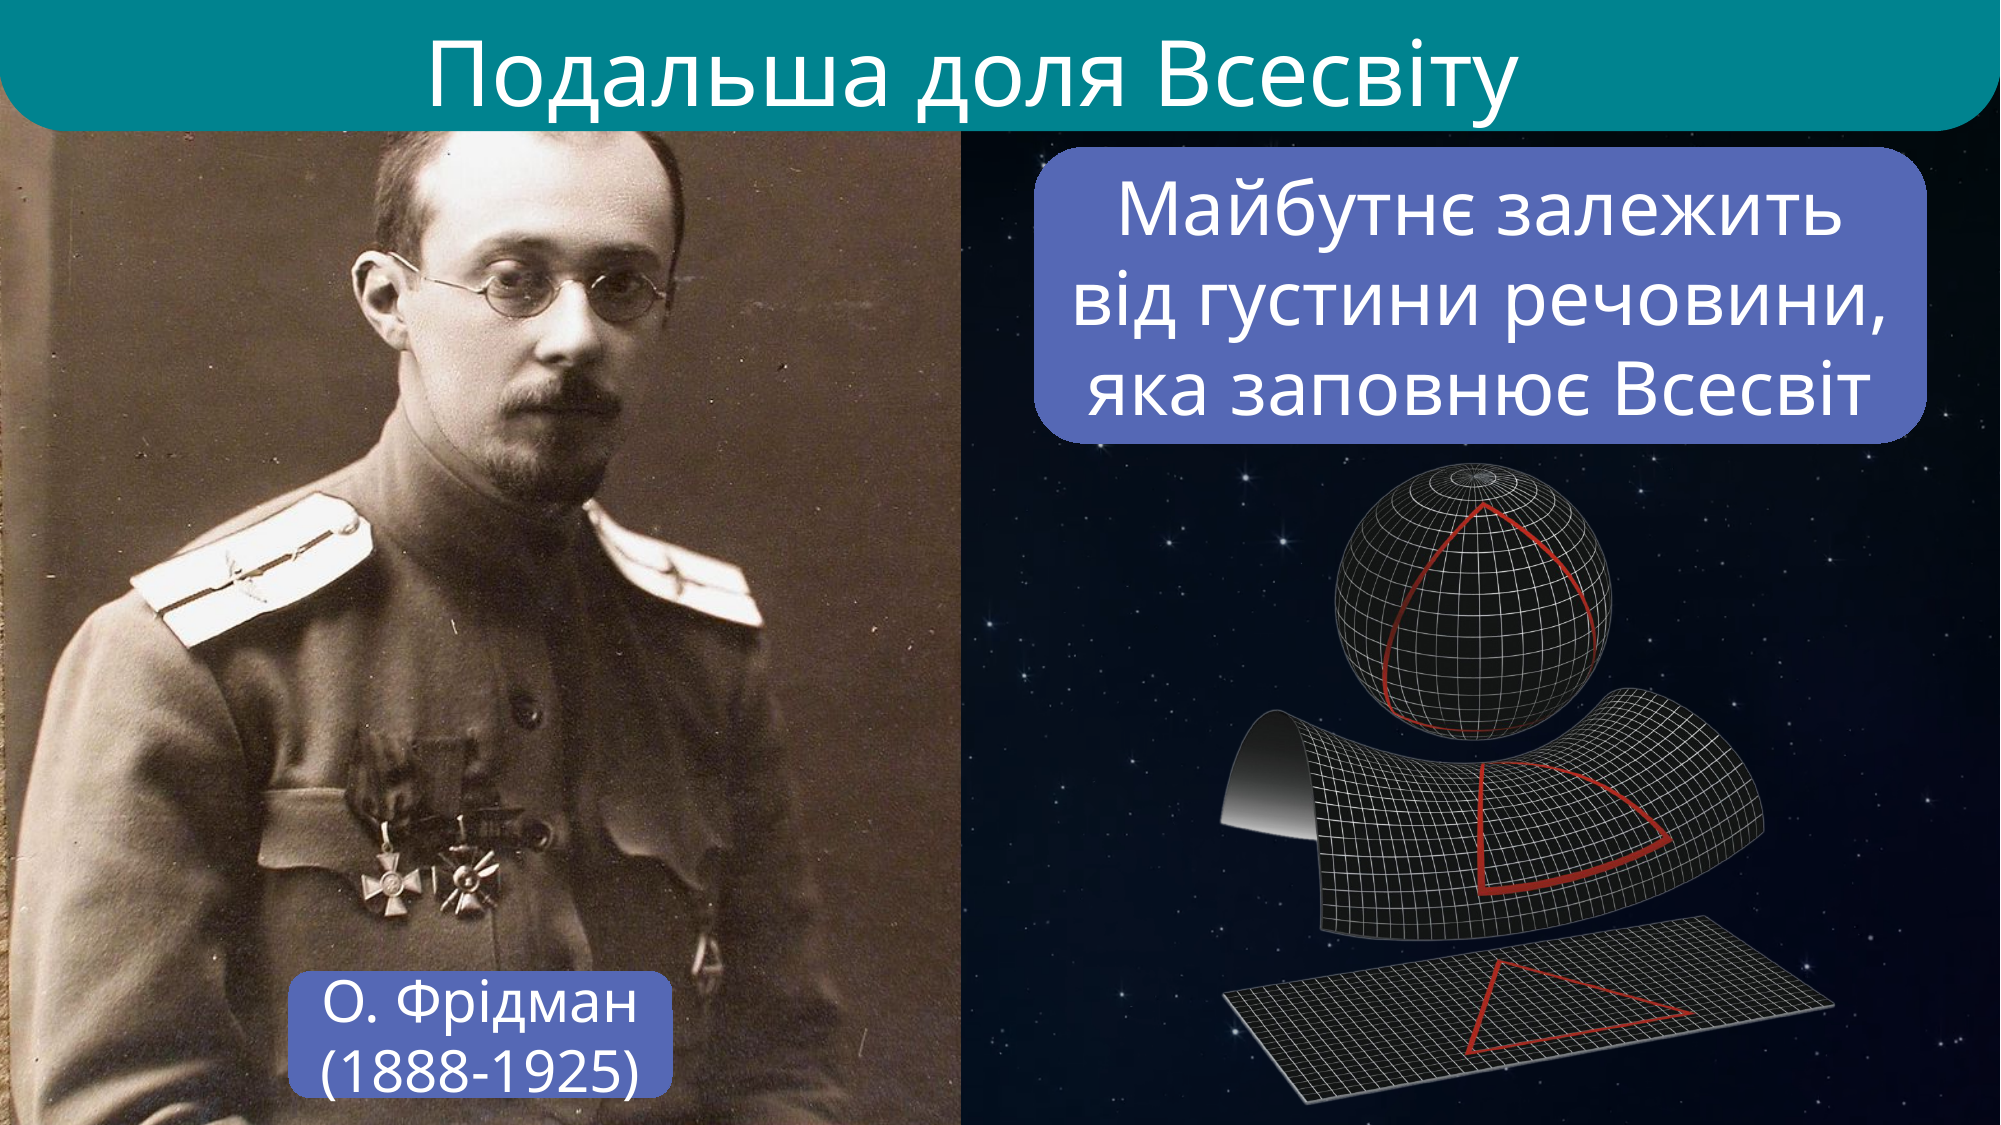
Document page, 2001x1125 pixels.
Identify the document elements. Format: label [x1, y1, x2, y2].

picture [0, 0, 2001, 1125]
text_box [0, 0, 2000, 133]
